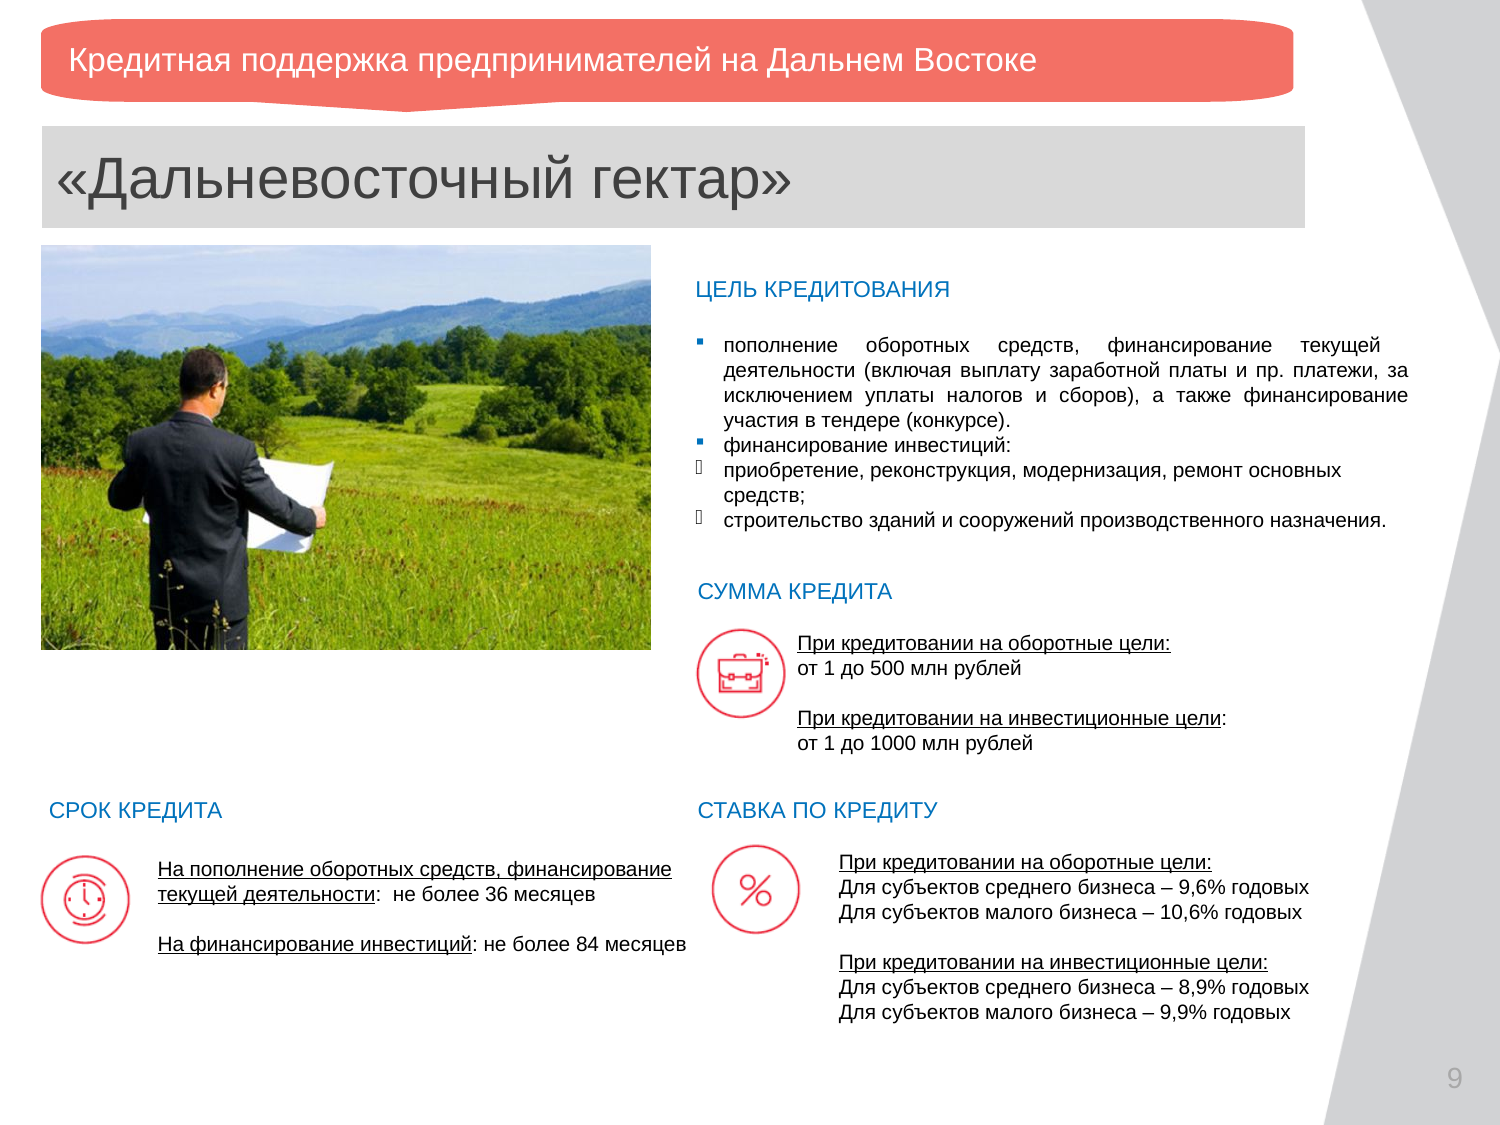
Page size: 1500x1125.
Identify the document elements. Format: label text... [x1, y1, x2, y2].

text_box На пополнение оборотных средств, финансирование текущей деятельности: не более 36 месяцев На финансирование инвестиций: не более 84 месяцев [142, 848, 771, 963]
picture [0, 0, 1500, 1125]
text_box Кредитная поддержка предпринимателей на Дальнем Востоке [39, 16, 1296, 115]
text_box При кредитовании на оборотные цели: Для субъектов среднего бизнеса – 9,6% годовых Для субъектов малого бизнеса – 10,6% годовых При кредитовании на инвестиционные цели: Для субъектов среднего бизнеса – 8,9% годовых Для субъектов малого бизнеса – 9,9% годовых [823, 841, 1325, 1057]
slide_number 9 [1128, 1046, 1478, 1107]
text_box При кредитовании на оборотные цели: от 1 до 500 млн рублей При кредитовании на инвестиционные цели: от 1 до 1000 млн рублей [782, 621, 1306, 762]
text_box СРОК КРЕДИТА [34, 788, 238, 831]
text_box ЦЕЛЬ КРЕДИТОВАНИЯ пополнение оборотных средств, финансирование текущей деятельности (включая выплату заработной платы и пр. платежи, за исключением уплаты налогов и сборов), а также финансирование участия в тендере (конкурсе). финансирование инвестиций: приобретение, реконструкция, модернизация, ремонт основных средств; строительство зданий и сооружений производственного назначения. [680, 267, 1424, 590]
table_header «Дальневосточный гектар» [42, 126, 1305, 228]
text_box СТАВКА ПО КРЕДИТУ [683, 788, 953, 831]
text_box СУММА КРЕДИТА [682, 568, 908, 612]
